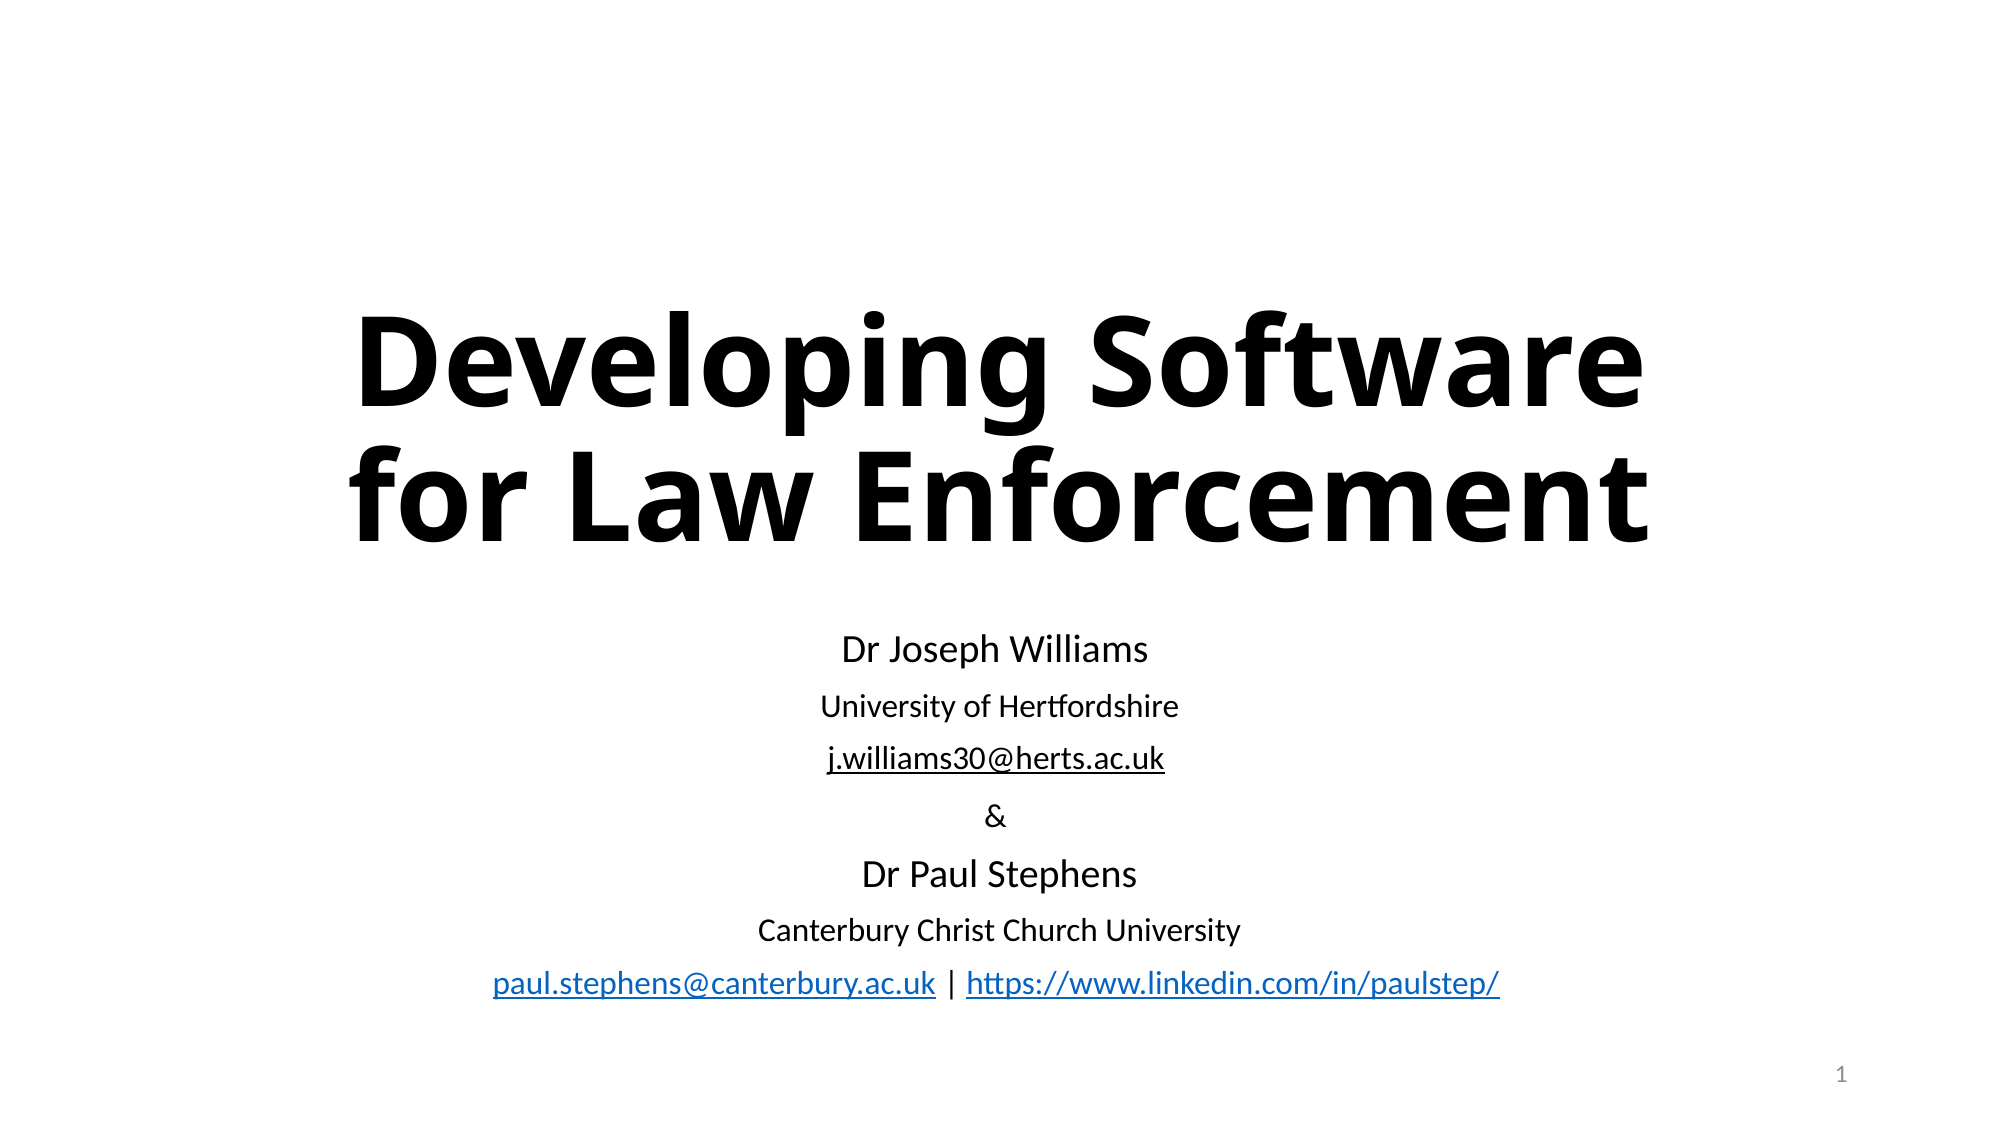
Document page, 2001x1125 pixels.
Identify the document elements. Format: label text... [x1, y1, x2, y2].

subtitle Dr Joseph Williams University of Hertfordshire j.williams30@herts.ac.uk & Dr Paul Stephens Canterbury Christ Church University paul.stephens@canterbury.ac.uk | https://www.linkedin.com/in/paulstep/ [249, 620, 1750, 1013]
title Developing Software for Law Enforcement [249, 184, 1750, 576]
slide_number 1 [1412, 1042, 1863, 1103]
